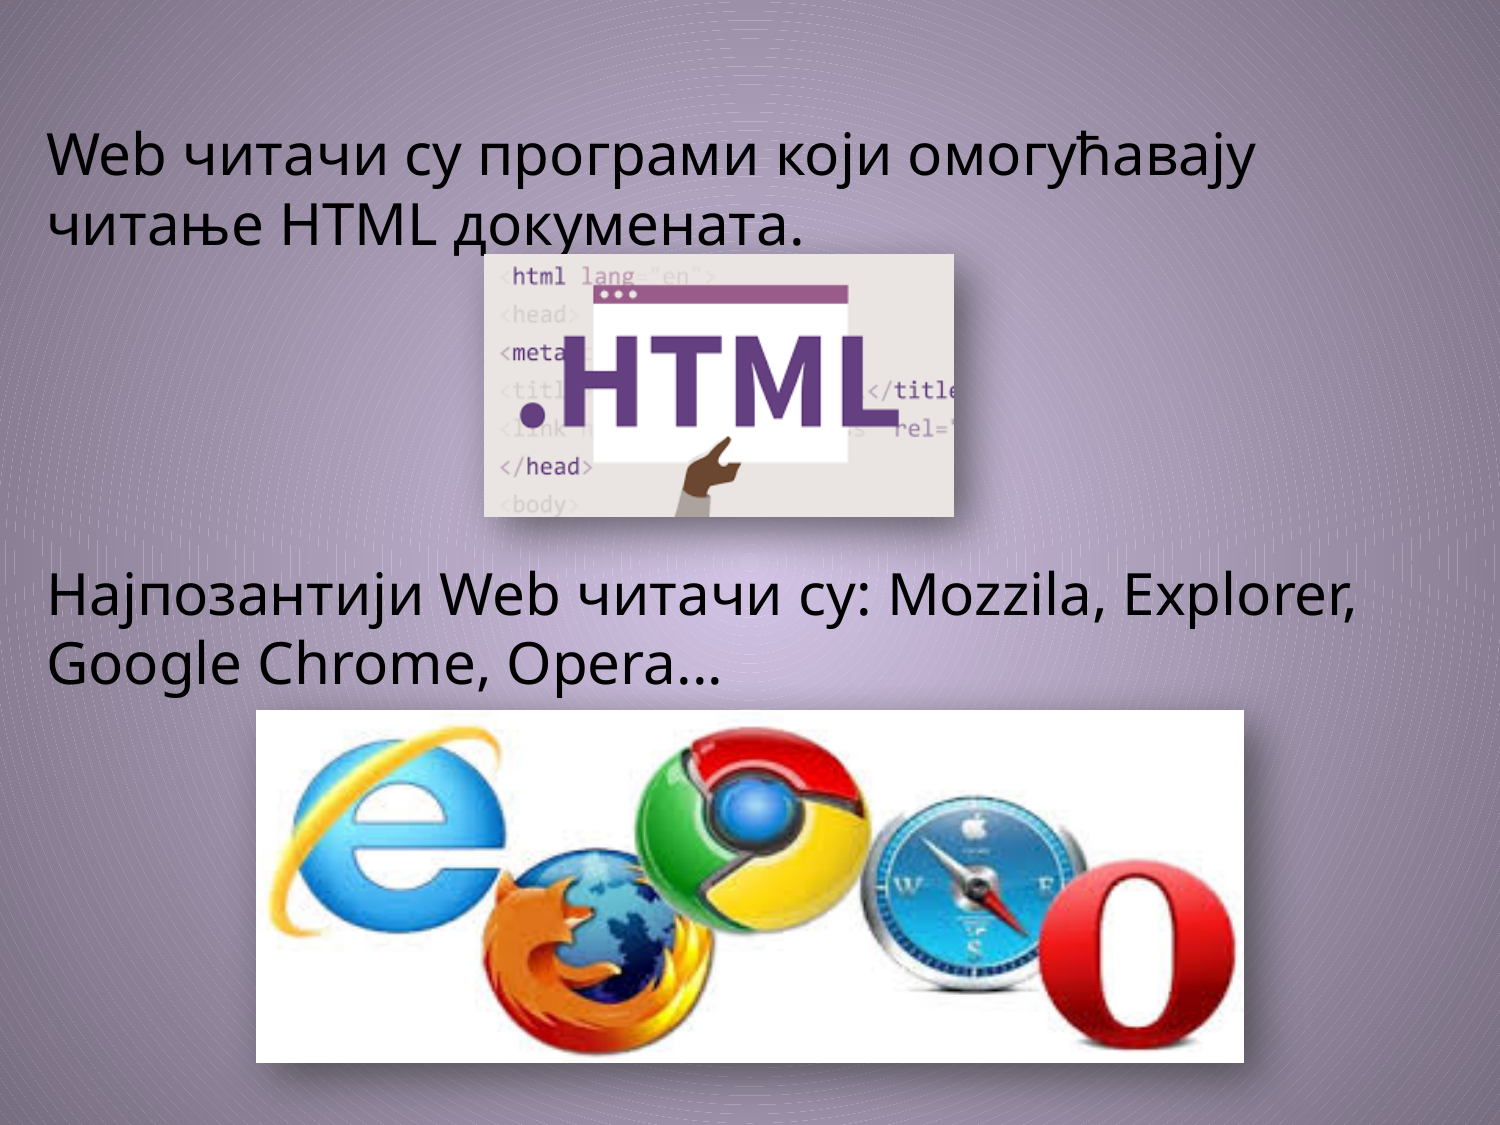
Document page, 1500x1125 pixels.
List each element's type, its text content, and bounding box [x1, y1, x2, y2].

text_box Web читачи су програми који омогућавају читање HTML докумената. Најпозантији Web читачи су: Mozzila, Explorer, Google Chrome, Opera... [31, 109, 1469, 705]
picture [484, 254, 954, 518]
picture [255, 710, 1244, 1064]
